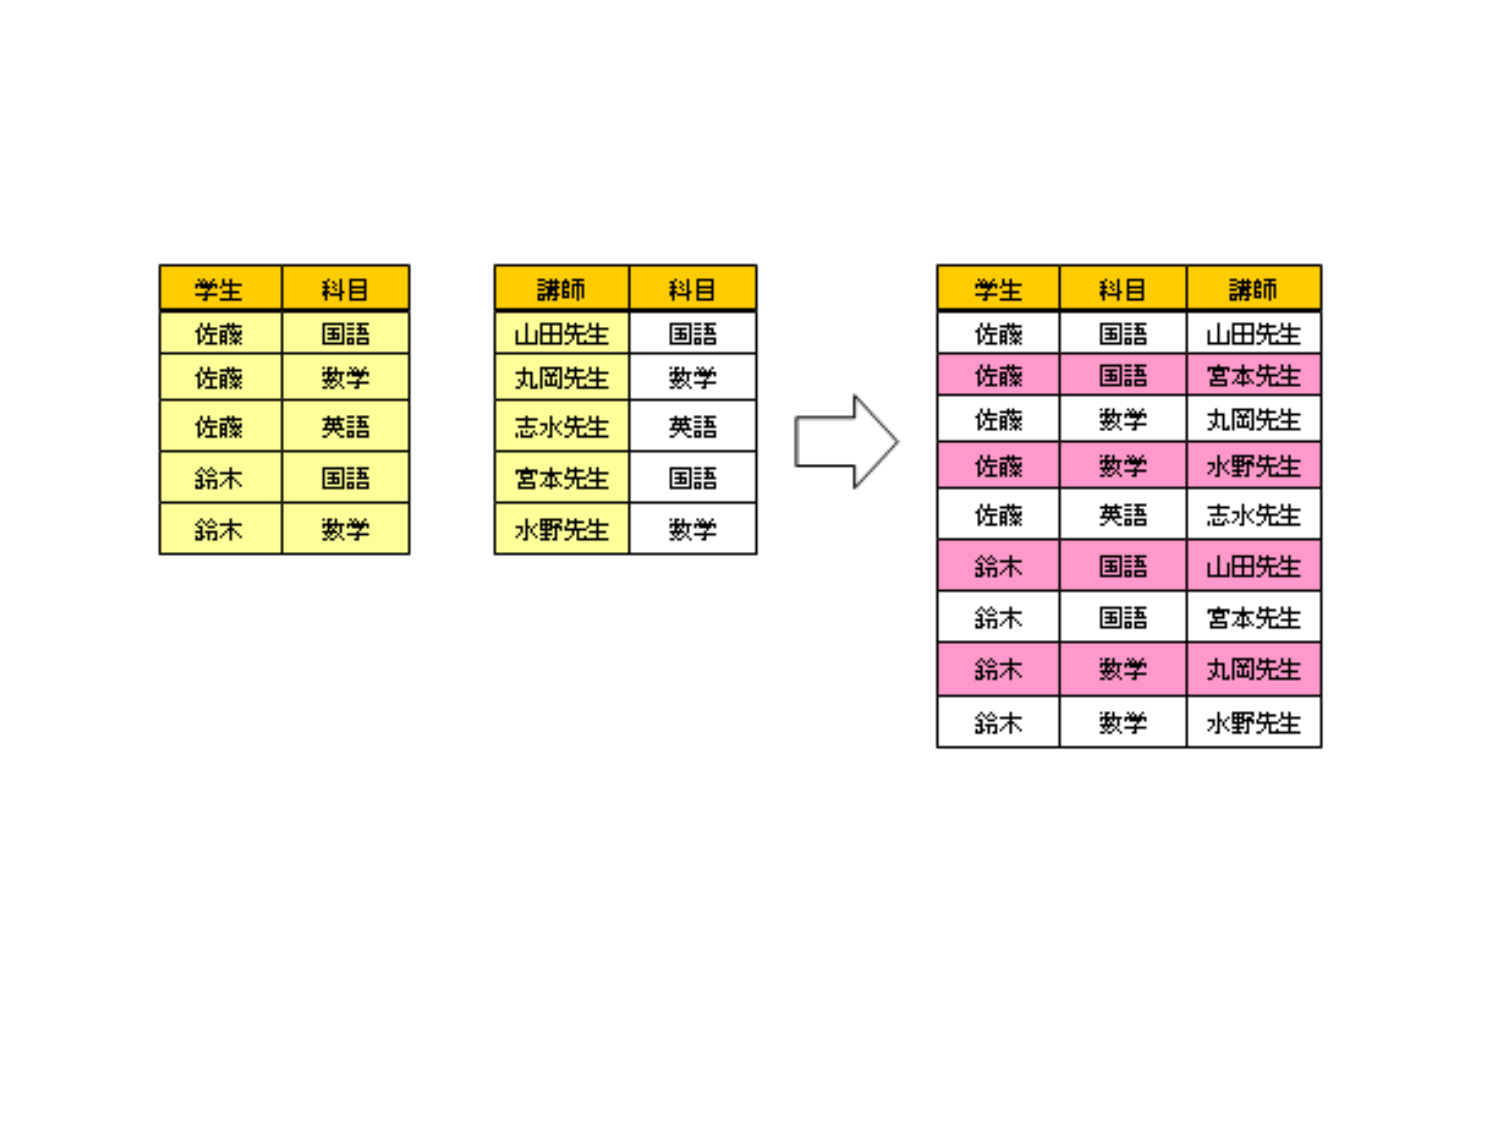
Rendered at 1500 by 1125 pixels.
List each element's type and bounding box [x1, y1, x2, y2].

picture [151, 255, 1333, 760]
